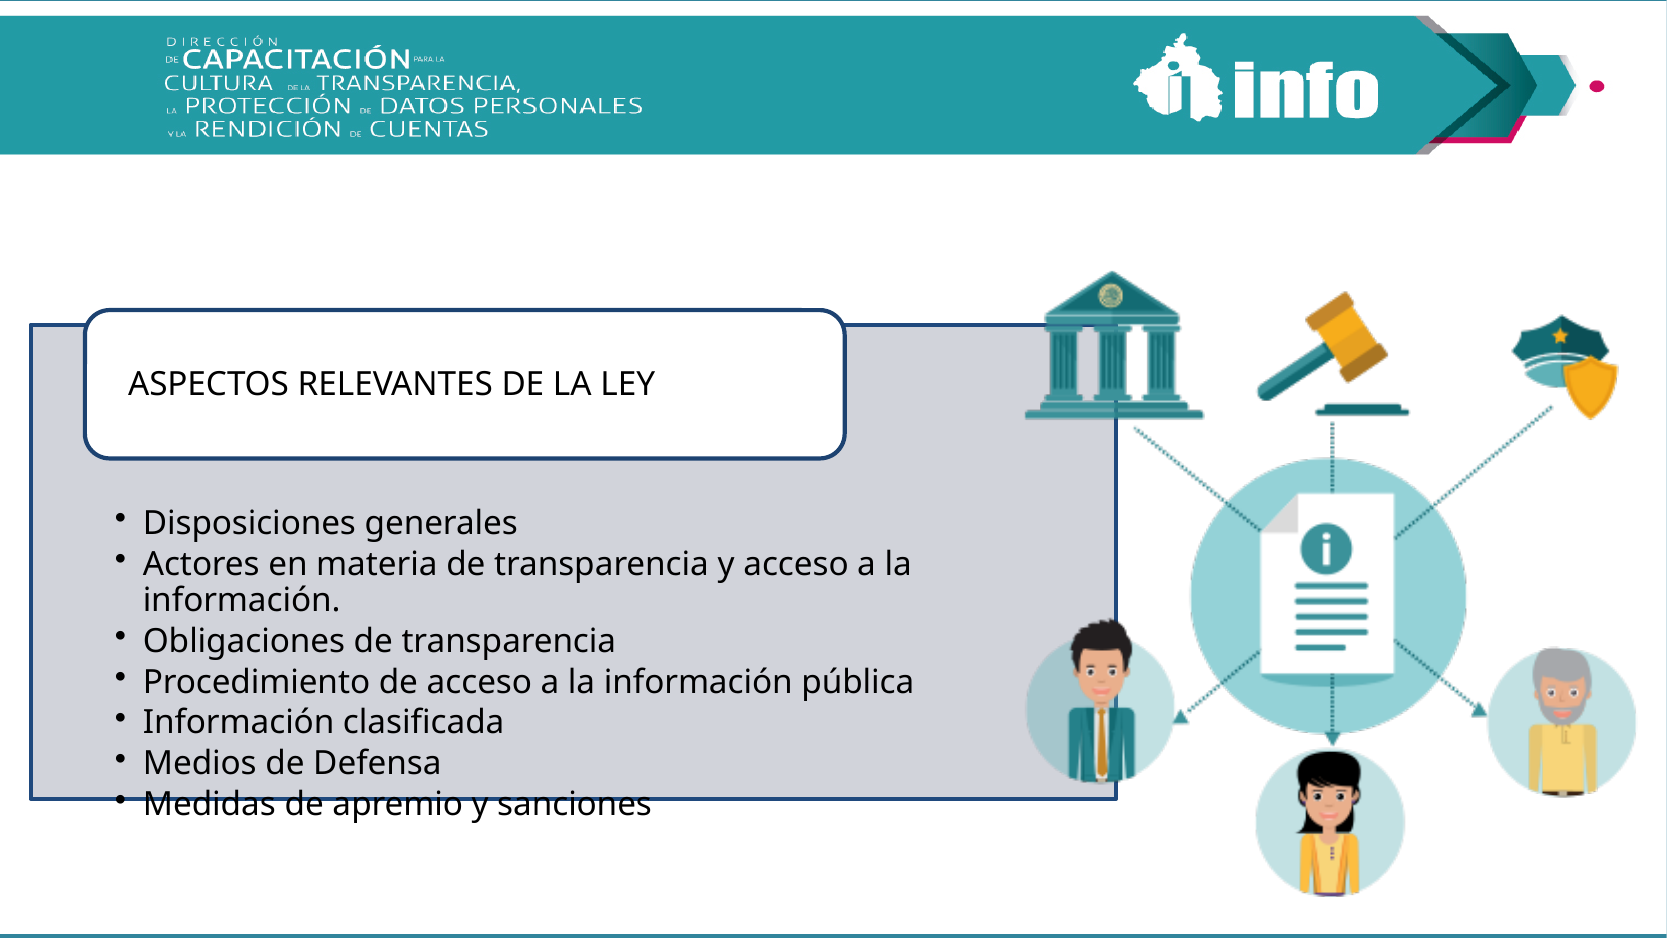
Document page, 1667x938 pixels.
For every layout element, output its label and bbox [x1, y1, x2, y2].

text_box [30, 227, 1117, 881]
picture [0, 1, 1667, 934]
